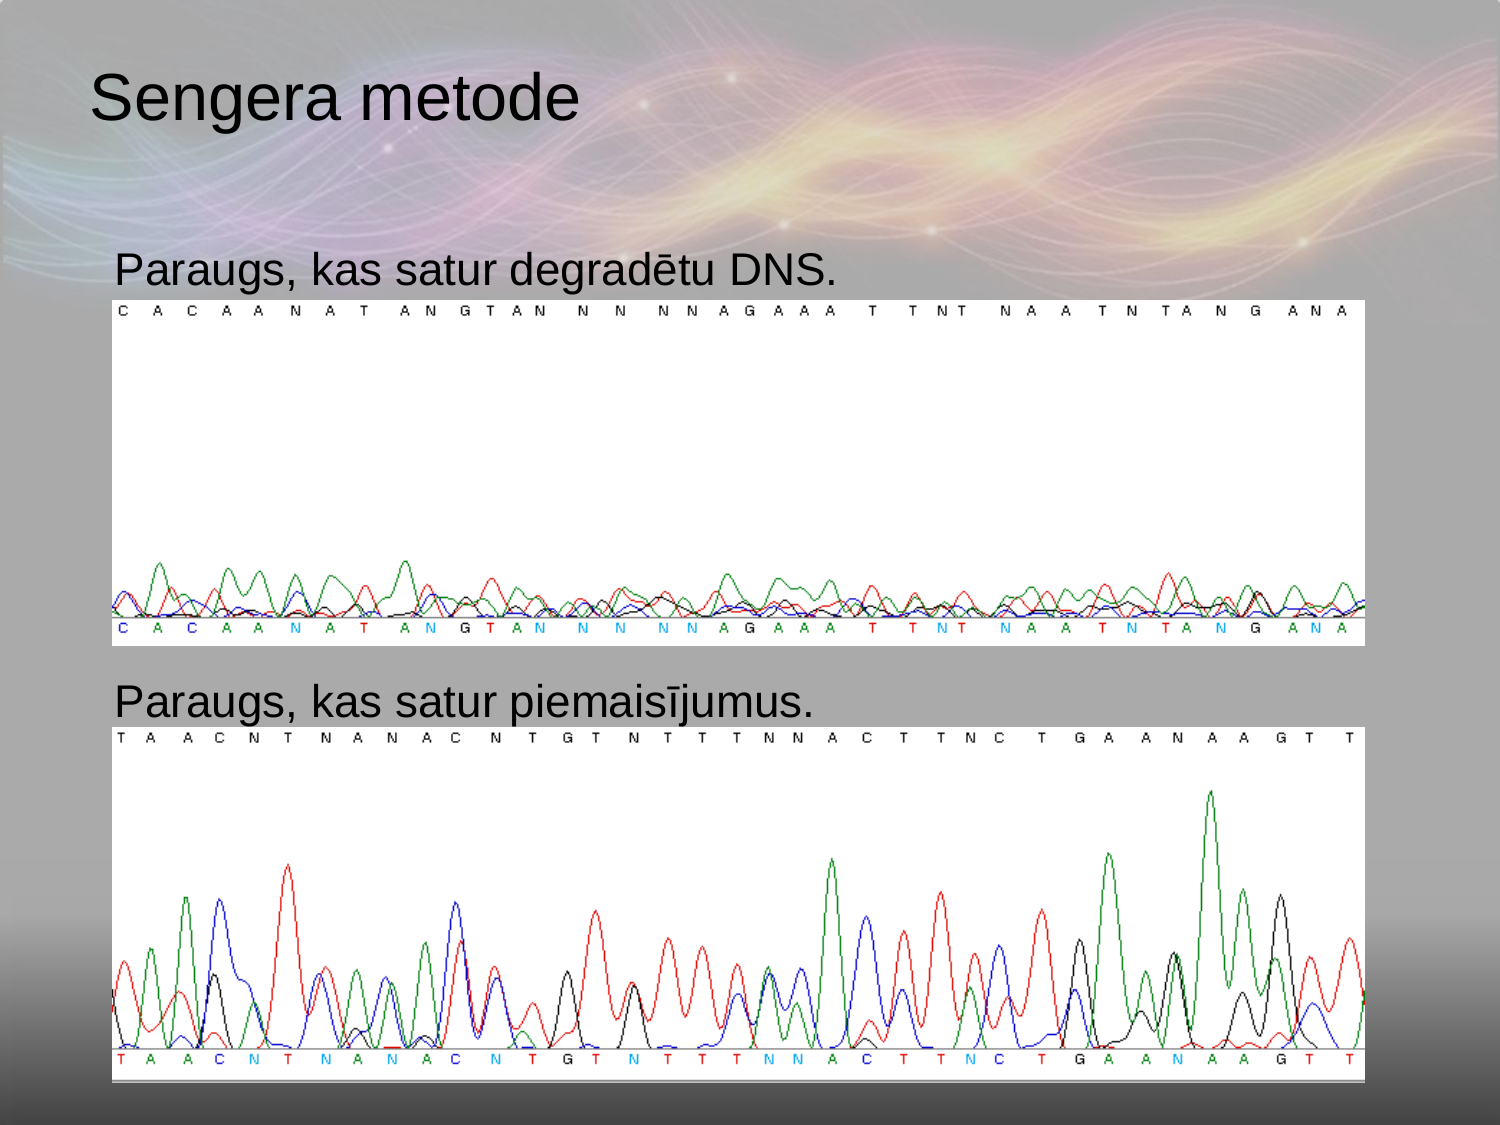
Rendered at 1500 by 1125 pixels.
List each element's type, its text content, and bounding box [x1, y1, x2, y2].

text_box Paraugs, kas satur piemaisījumus. [100, 664, 904, 735]
text_box Paraugs, kas satur degradētu DNS. [100, 232, 904, 303]
picture [0, 0, 1500, 1125]
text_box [111, 300, 1365, 646]
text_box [111, 726, 1365, 1083]
text_box Sengera metode [74, 0, 1425, 188]
